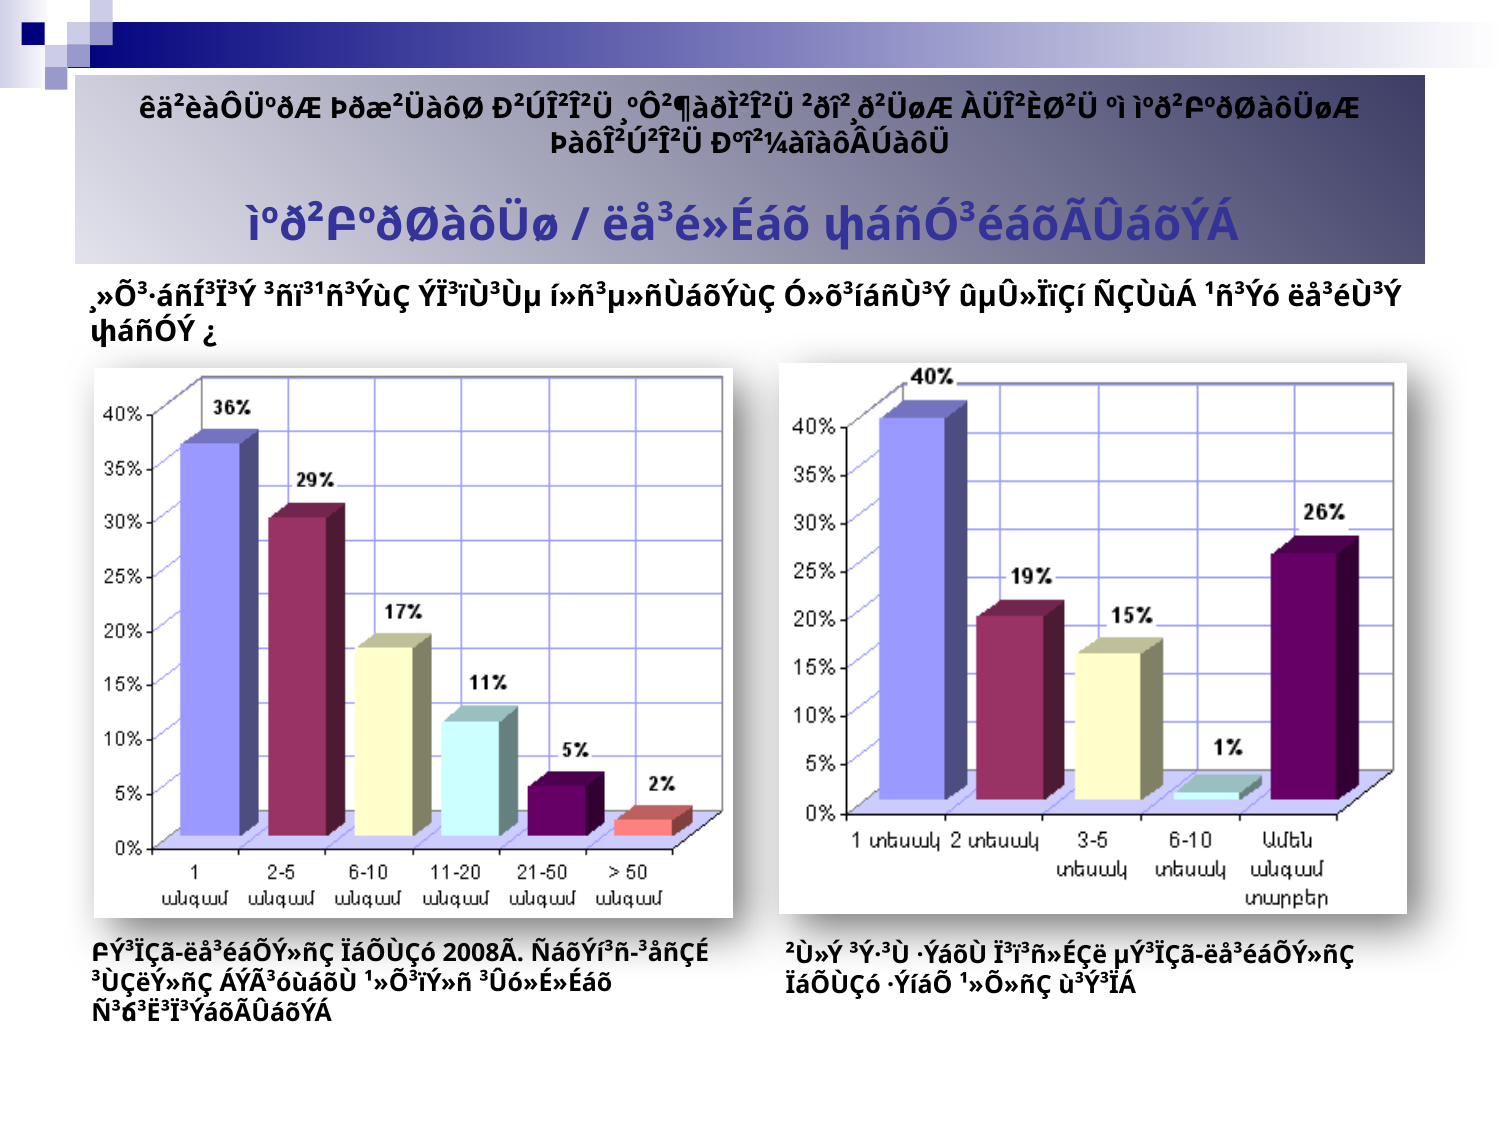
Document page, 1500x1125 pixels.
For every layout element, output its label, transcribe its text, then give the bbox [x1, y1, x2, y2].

title êä²èàÔÜºðÆ Þðæ²ÜàôØ Ð²ÚÎ²Î²Ü ¸ºÔ²¶àðÌ²Î²Ü ²ðî²¸ð²ÜøÆ ÀÜÎ²ÈØ²Ü ºì ìºð²ԲºðØàôÜøÆ ÞàôÎ²Ú²Î²Ü Ðºî²¼àîàôÂÚàôÜ ìºð²ԲºðØàôÜø / ëå³é»Éáõ փáñÓ³éáõÃÛáõÝÁ [74, 75, 1426, 264]
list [94, 368, 733, 918]
list ¸»Õ³·áñÍ³Ï³Ý ³ñï³¹ñ³ÝùÇ ÝÏ³ïÙ³Ùµ í»ñ³µ»ñÙáõÝùÇ Ó»õ³íáñÙ³Ý ûµÛ»ÏïÇí ÑÇÙùÁ ¹ñ³Ýó ëå³éÙ³Ý փáñÓÝ ¿ [74, 268, 1426, 357]
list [779, 363, 1407, 915]
list ²Ù»Ý ³Ý·³Ù ·ÝáõÙ Ï³ï³ñ»ÉÇë µÝ³ÏÇã-ëå³éáÕÝ»ñÇ ÏáÕÙÇó ·ÝíáÕ ¹»Õ»ñÇ ù³Ý³ÏÁ [770, 951, 1410, 1013]
list ԲÝ³ÏÇã-ëå³éáÕÝ»ñÇ ÏáÕÙÇó 2008Ã. ÑáõÝí³ñ-³åñÇÉ ³ÙÇëÝ»ñÇ ÁÝÃ³óùáõÙ ¹»Õ³ïÝ»ñ ³Ûó»É»Éáõ Ñ³ճ³Ë³Ï³ÝáõÃÛáõÝÁ [76, 936, 738, 1026]
